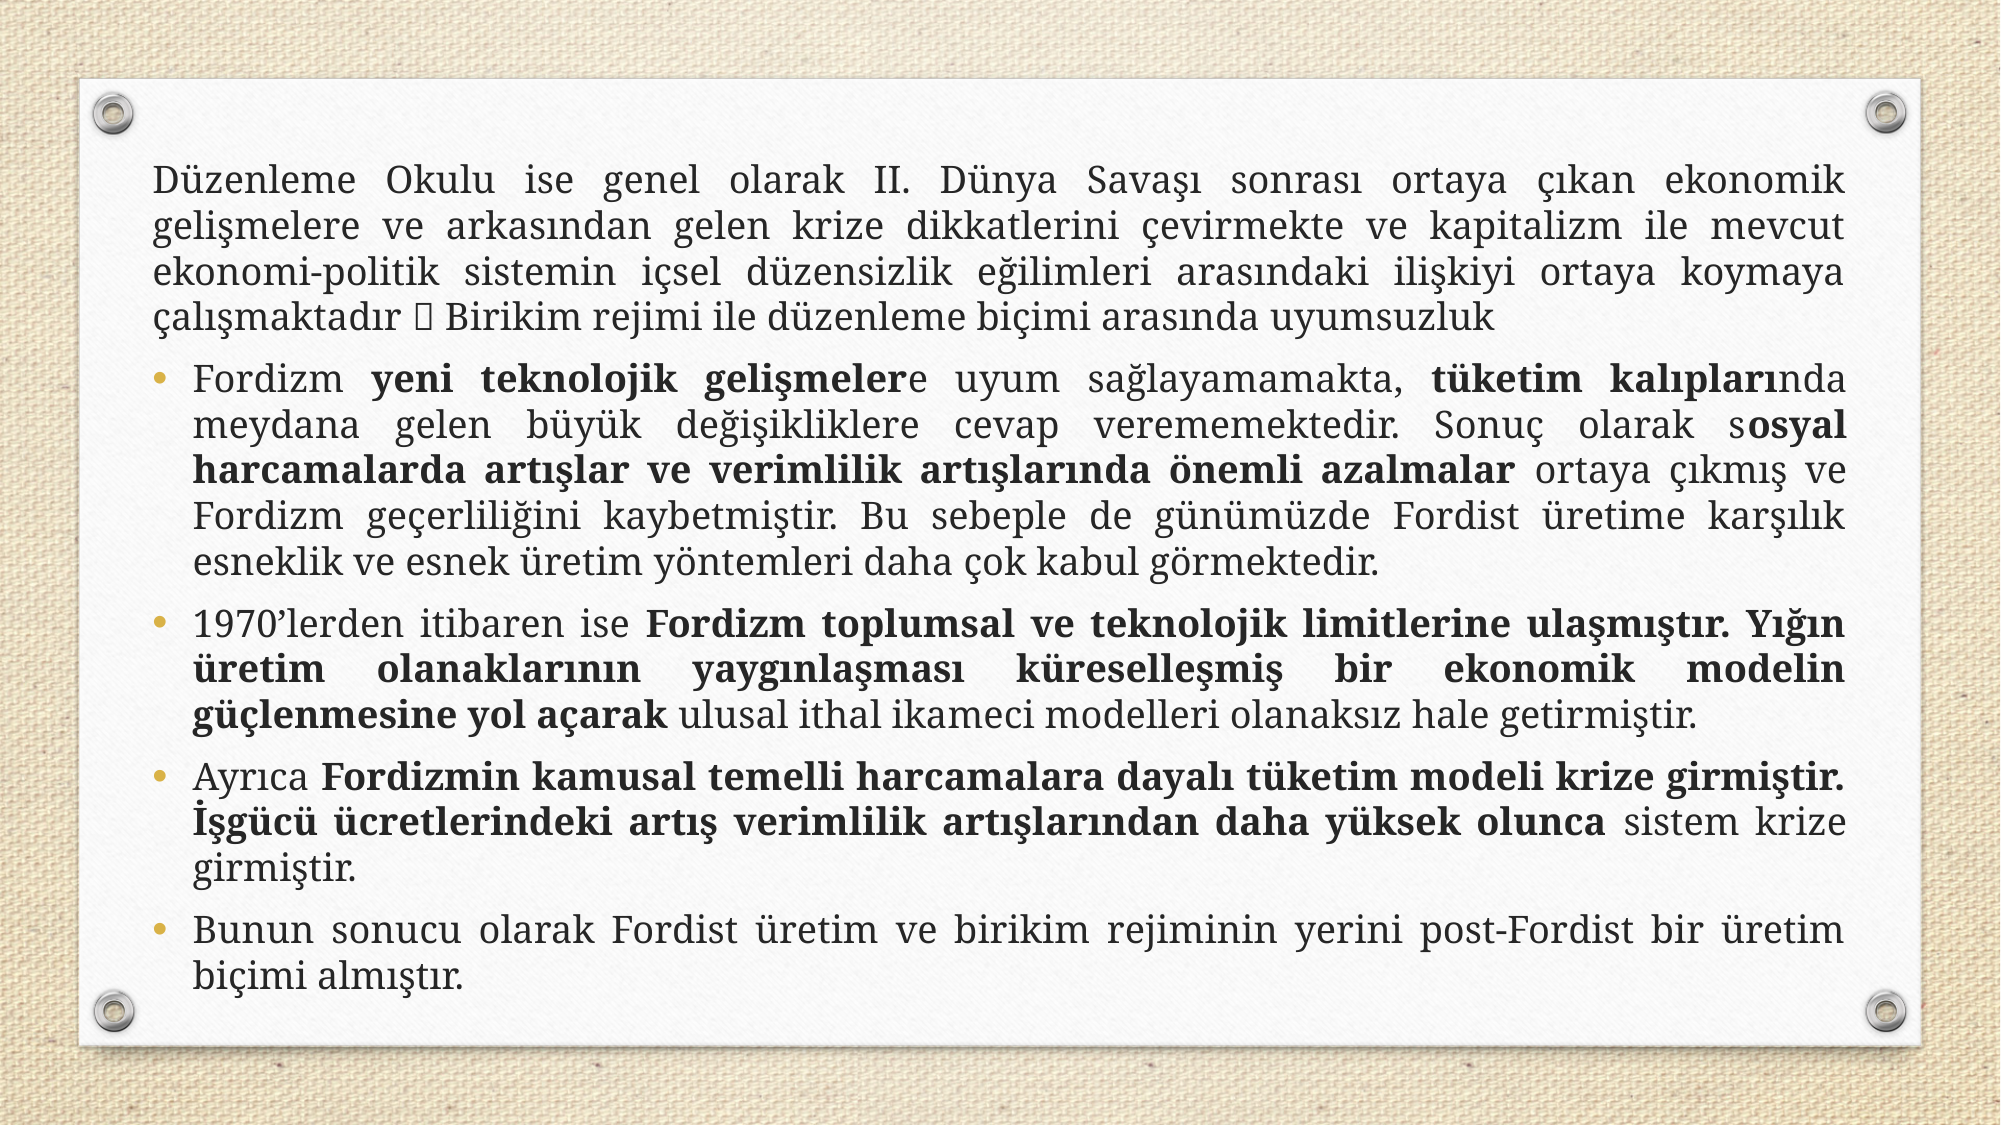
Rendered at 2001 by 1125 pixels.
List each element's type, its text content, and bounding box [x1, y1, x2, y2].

picture [0, 0, 2001, 1125]
list Düzenleme Okulu ise genel olarak II. Dünya Savaşı sonrası ortaya çıkan ekonomik gelişmelere ve arkasından gelen krize dikkatlerini çevirmekte ve kapitalizm ile mevcut ekonomi-politik sistemin içsel düzensizlik eğilimleri arasındaki ilişkiyi ortaya koymaya çalışmaktadır  Birikim rejimi ile düzenleme biçimi arasında uyumsuzluk Fordizm yeni teknolojik gelişmelere uyum sağlayamamakta, tüketim kalıplarında meydana gelen büyük değişikliklere cevap verememektedir. Sonuç olarak sosyal harcamalarda artışlar ve verimlilik artışlarında önemli azalmalar ortaya çıkmış ve Fordizm geçerliliğini kaybetmiştir. Bu sebeple de günümüzde Fordist üretime karşılık esneklik ve esnek üretim yöntemleri daha çok kabul görmektedir. 1970’lerden itibaren ise Fordizm toplumsal ve teknolojik limitlerine ulaşmıştır. Yığın üretim olanaklarının yaygınlaşması küreselleşmiş bir ekonomik modelin güçlenmesine yol açarak ulusal ithal ikameci modelleri olanaksız hale getirmiştir. Ayrıca Fordizmin kamusal temelli harcamalara dayalı tüketim modeli krize girmiştir. İşgücü ücretlerindeki artış verimlilik artışlarından daha yüksek olunca sistem krize girmiştir. Bunun sonucu olarak Fordist üretim ve birikim rejiminin yerini post-Fordist bir üretim biçimi almıştır. [137, 88, 1863, 1014]
